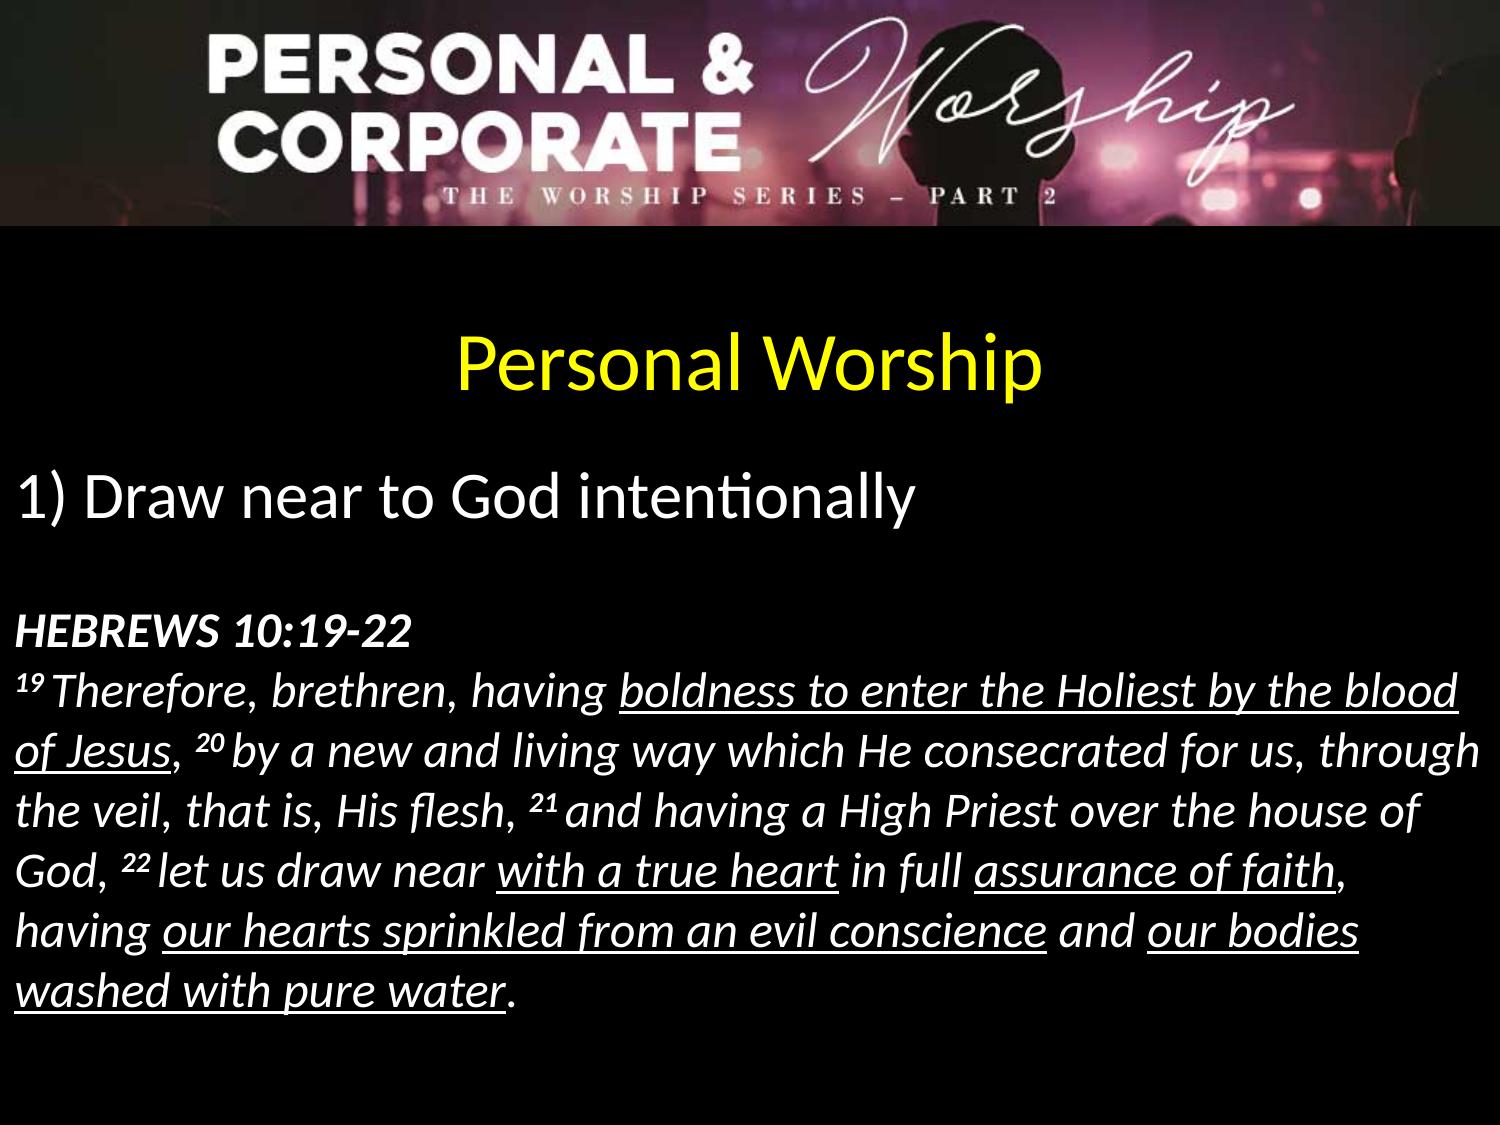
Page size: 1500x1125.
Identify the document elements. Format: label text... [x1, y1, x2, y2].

picture [0, 0, 1500, 226]
text_box Personal Worship 1) Draw near to God intentionally Hebrews 10:19-22 19 Therefore, brethren, having boldness to enter the Holiest by the blood of Jesus, 20 by a new and living way which He consecrated for us, through the veil, that is, His flesh, 21 and having a High Priest over the house of God, 22 let us draw near with a true heart in full assurance of faith, having our hearts sprinkled from an evil conscience and our bodies washed with pure water. [0, 299, 1500, 1120]
